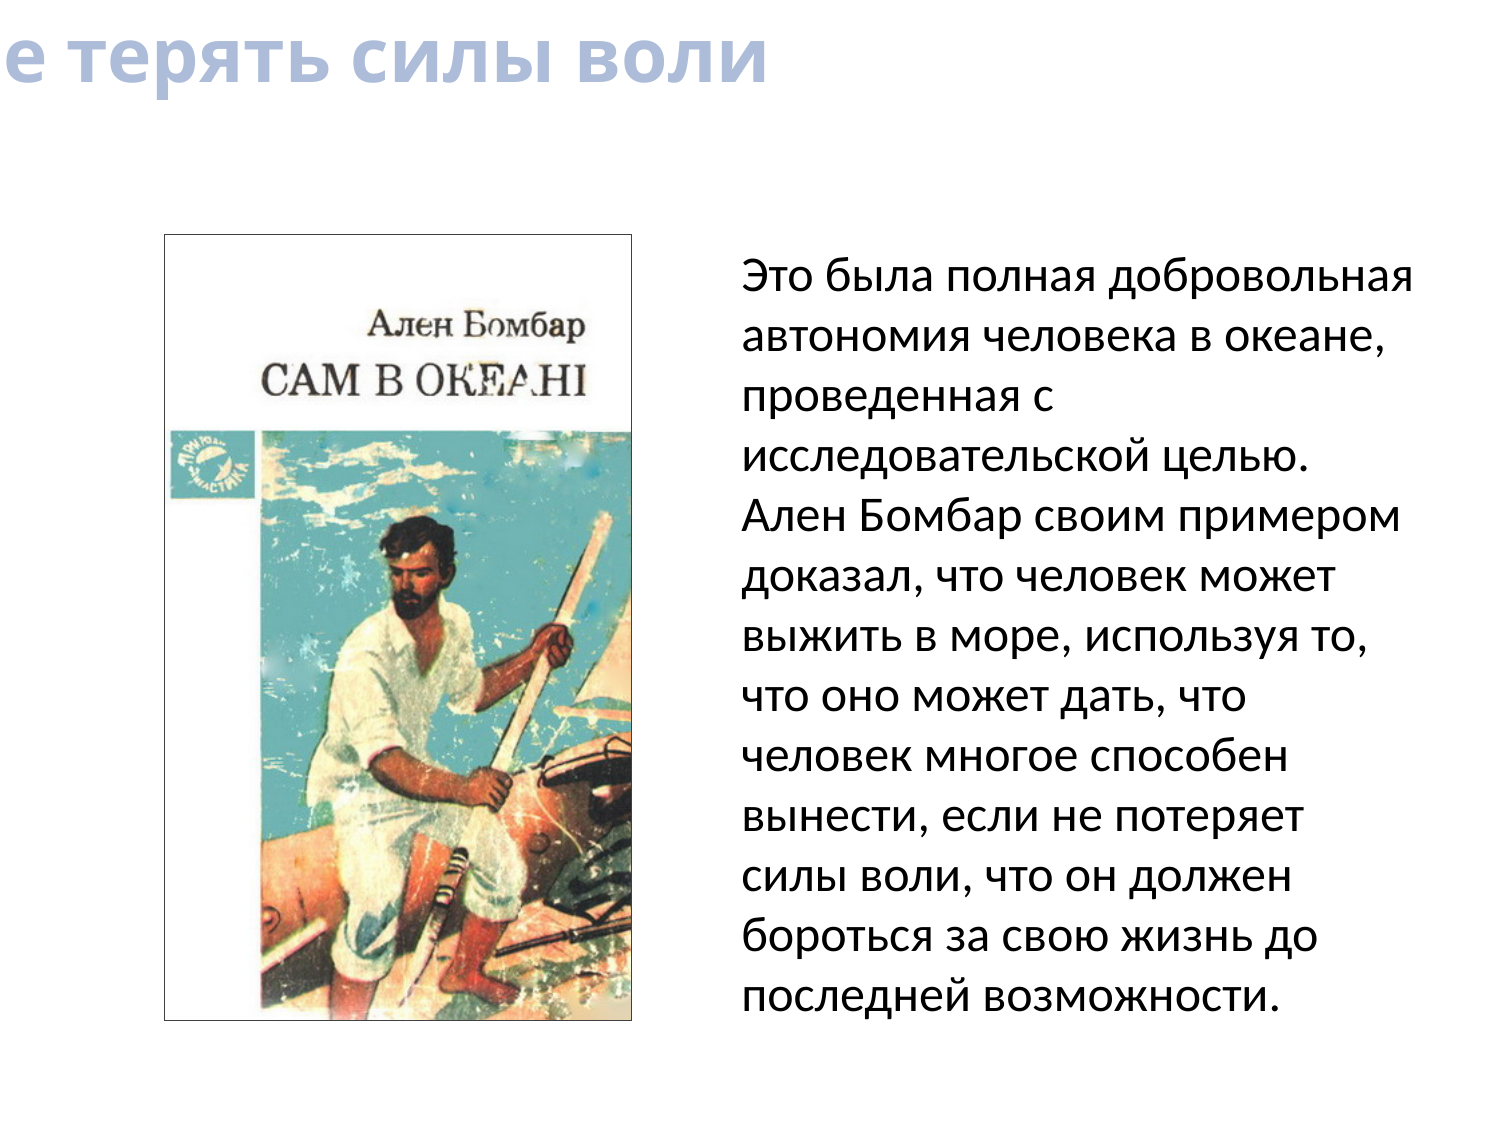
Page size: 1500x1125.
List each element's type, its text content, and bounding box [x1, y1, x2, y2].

text_box Не терять силы воли [0, 0, 787, 105]
text_box Это была полная добровольная автономия человека в океане, проведенная с исследовательской целью. Ален Бомбар своим примером доказал, что человек может выжить в море, используя то, что оно может дать, что человек многое способен вынести, если не потеряет силы воли, что он должен бороться за свою жизнь до последней возможности. [726, 234, 1430, 1030]
picture [163, 234, 633, 1021]
